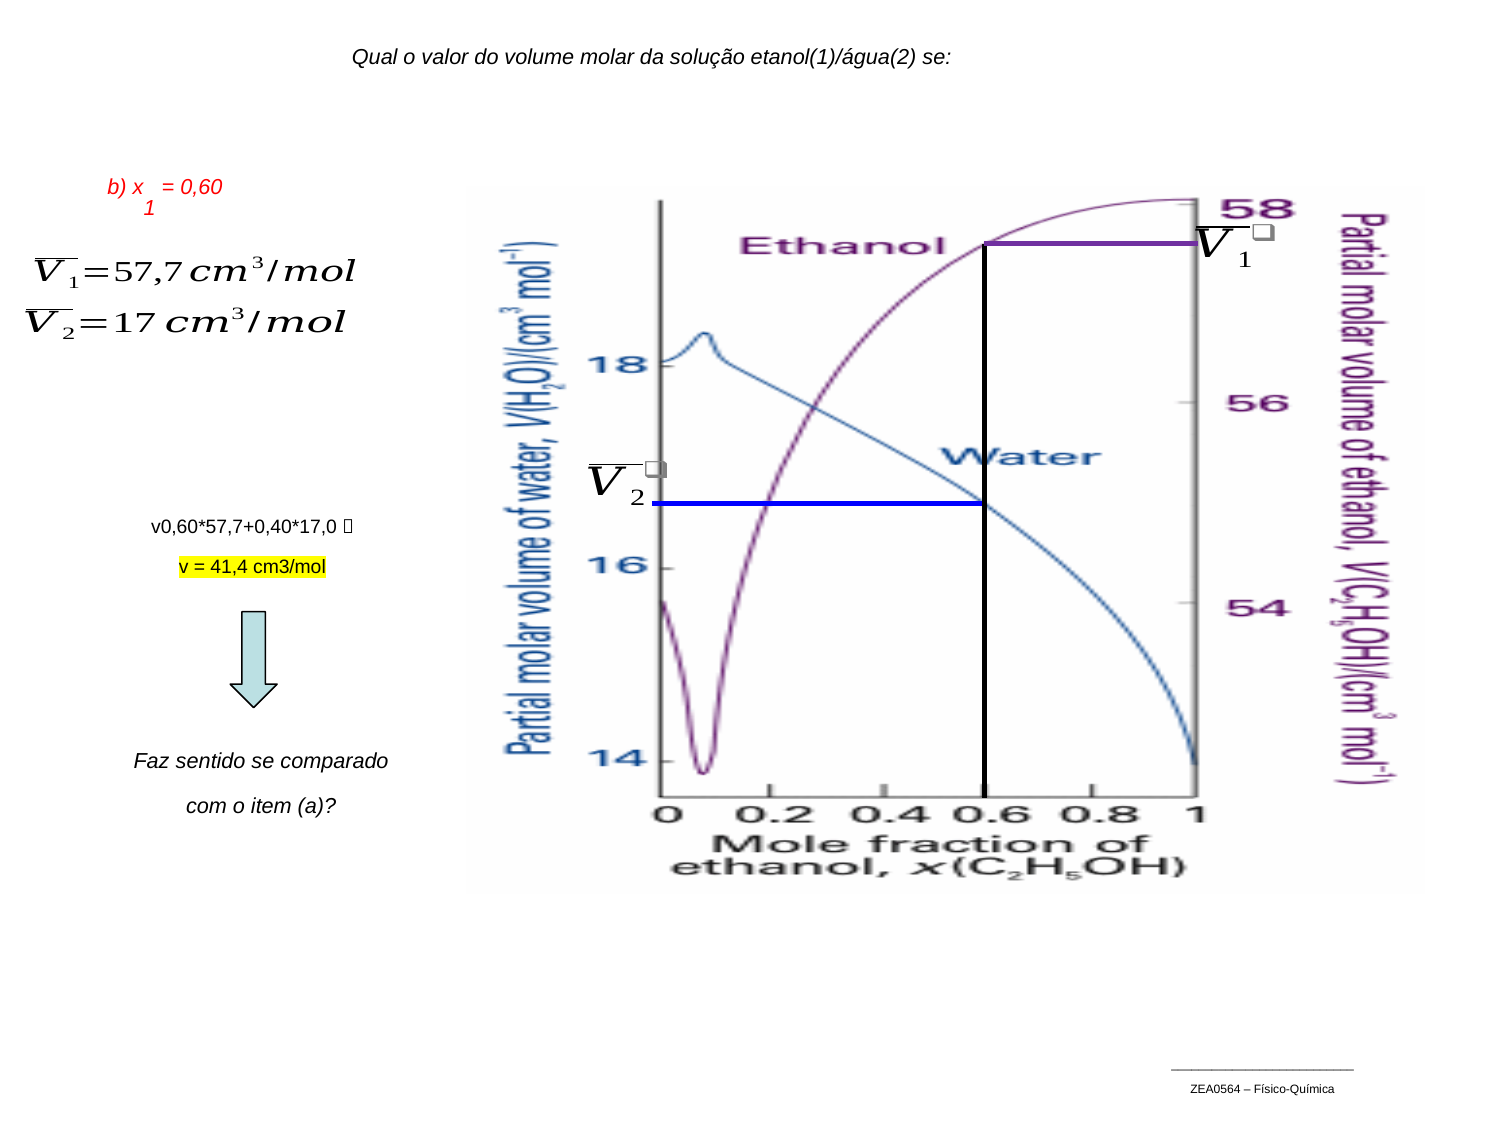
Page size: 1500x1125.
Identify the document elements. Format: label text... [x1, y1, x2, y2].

text_box b) x1 = 0,60 [92, 160, 238, 227]
footer ___________________________ ZEA0564 – Físico-Química [1024, 1046, 1500, 1125]
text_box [22, 611, 500, 842]
text_box Qual o valor do volume molar da solução etanol(1)/água(2) se: [337, 30, 967, 91]
picture [466, 186, 1425, 894]
